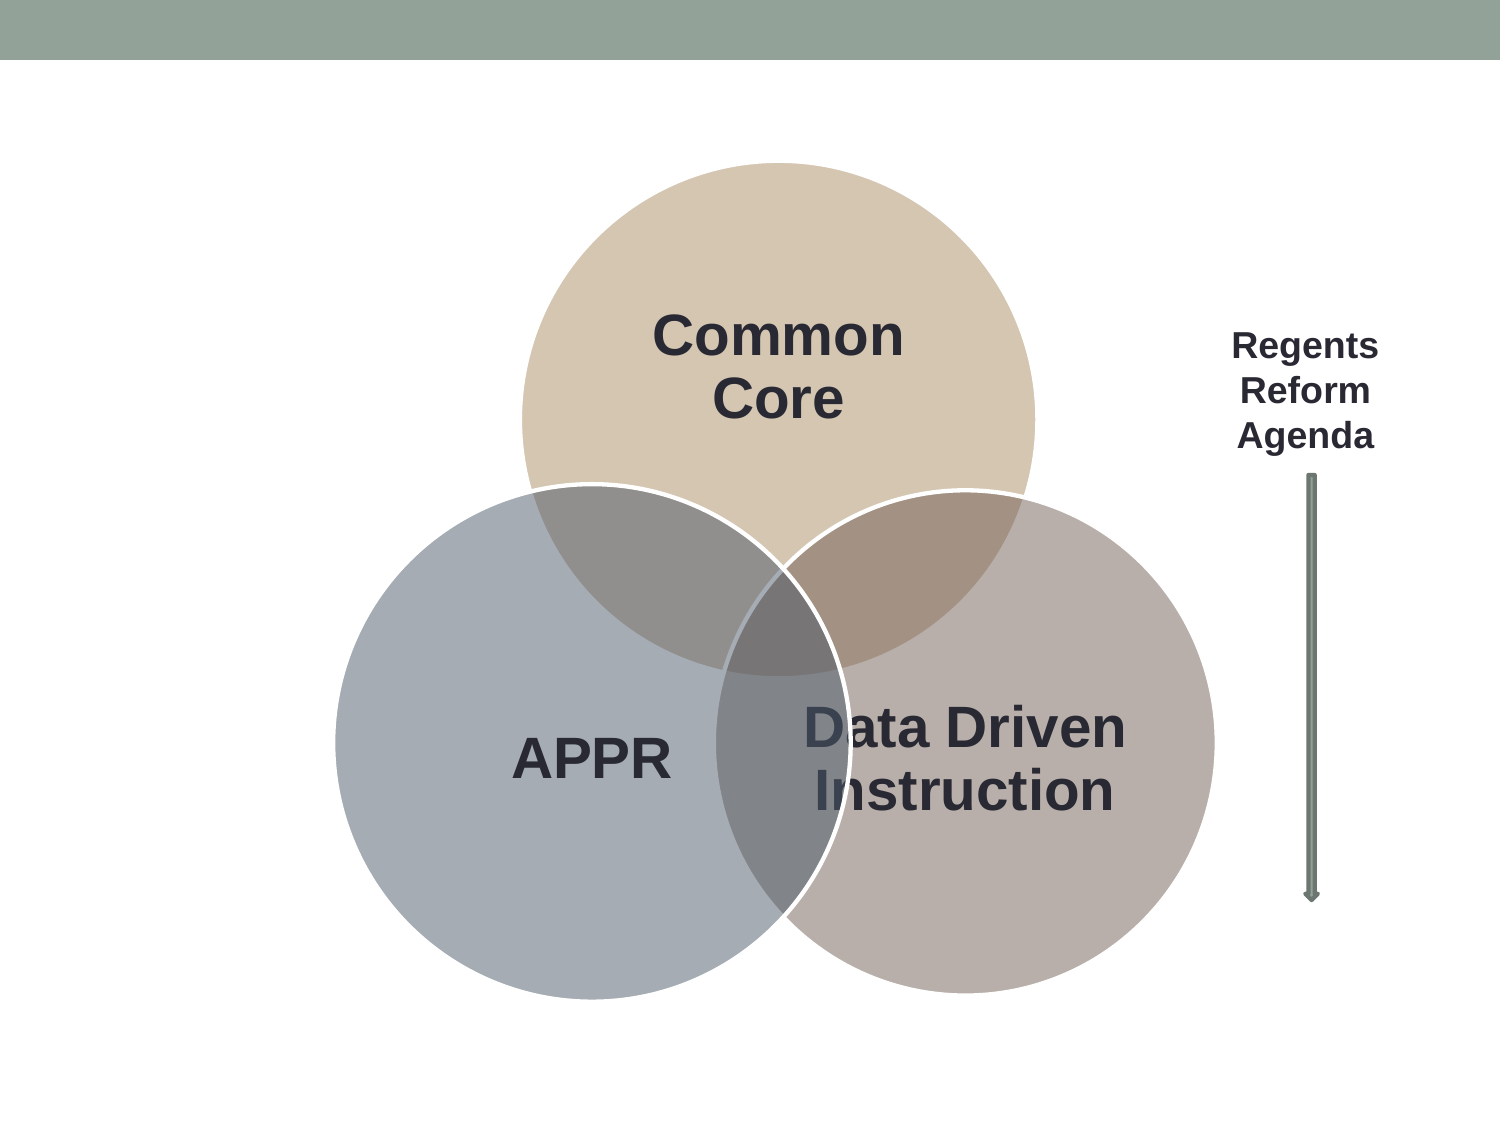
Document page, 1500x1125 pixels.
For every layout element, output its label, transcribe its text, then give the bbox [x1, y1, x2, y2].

text_box [1308, 472, 1320, 903]
text_box Regents Reform Agenda [1308, 313, 1406, 463]
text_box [249, 149, 1301, 1013]
